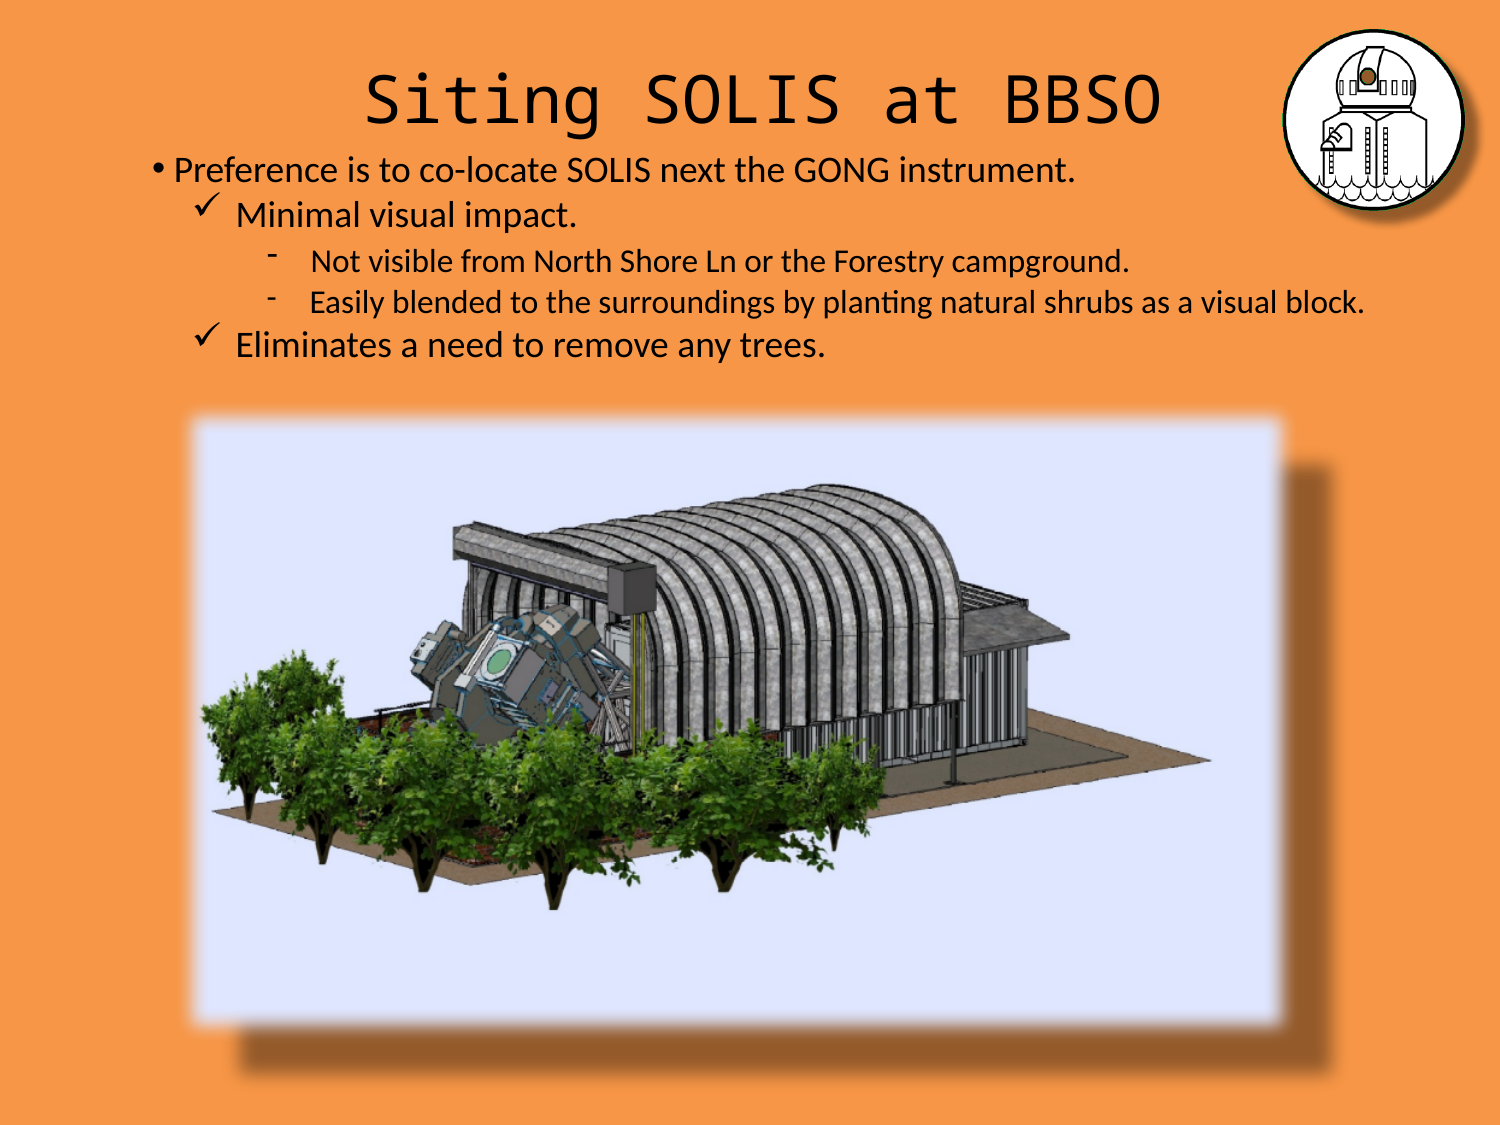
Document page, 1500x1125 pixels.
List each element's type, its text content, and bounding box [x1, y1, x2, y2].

text_box Preference is to co-locate SOLIS next the GONG instrument. Minimal visual impact. Not visible from North Shore Ln or the Forestry campground. Easily blended to the surroundings by planting natural shrubs as a visual block. Eliminates a need to remove any trees. [137, 137, 1400, 447]
picture [1274, 24, 1470, 213]
picture [174, 399, 1301, 1044]
text_box Siting SOLIS at BBSO [112, 49, 1269, 145]
